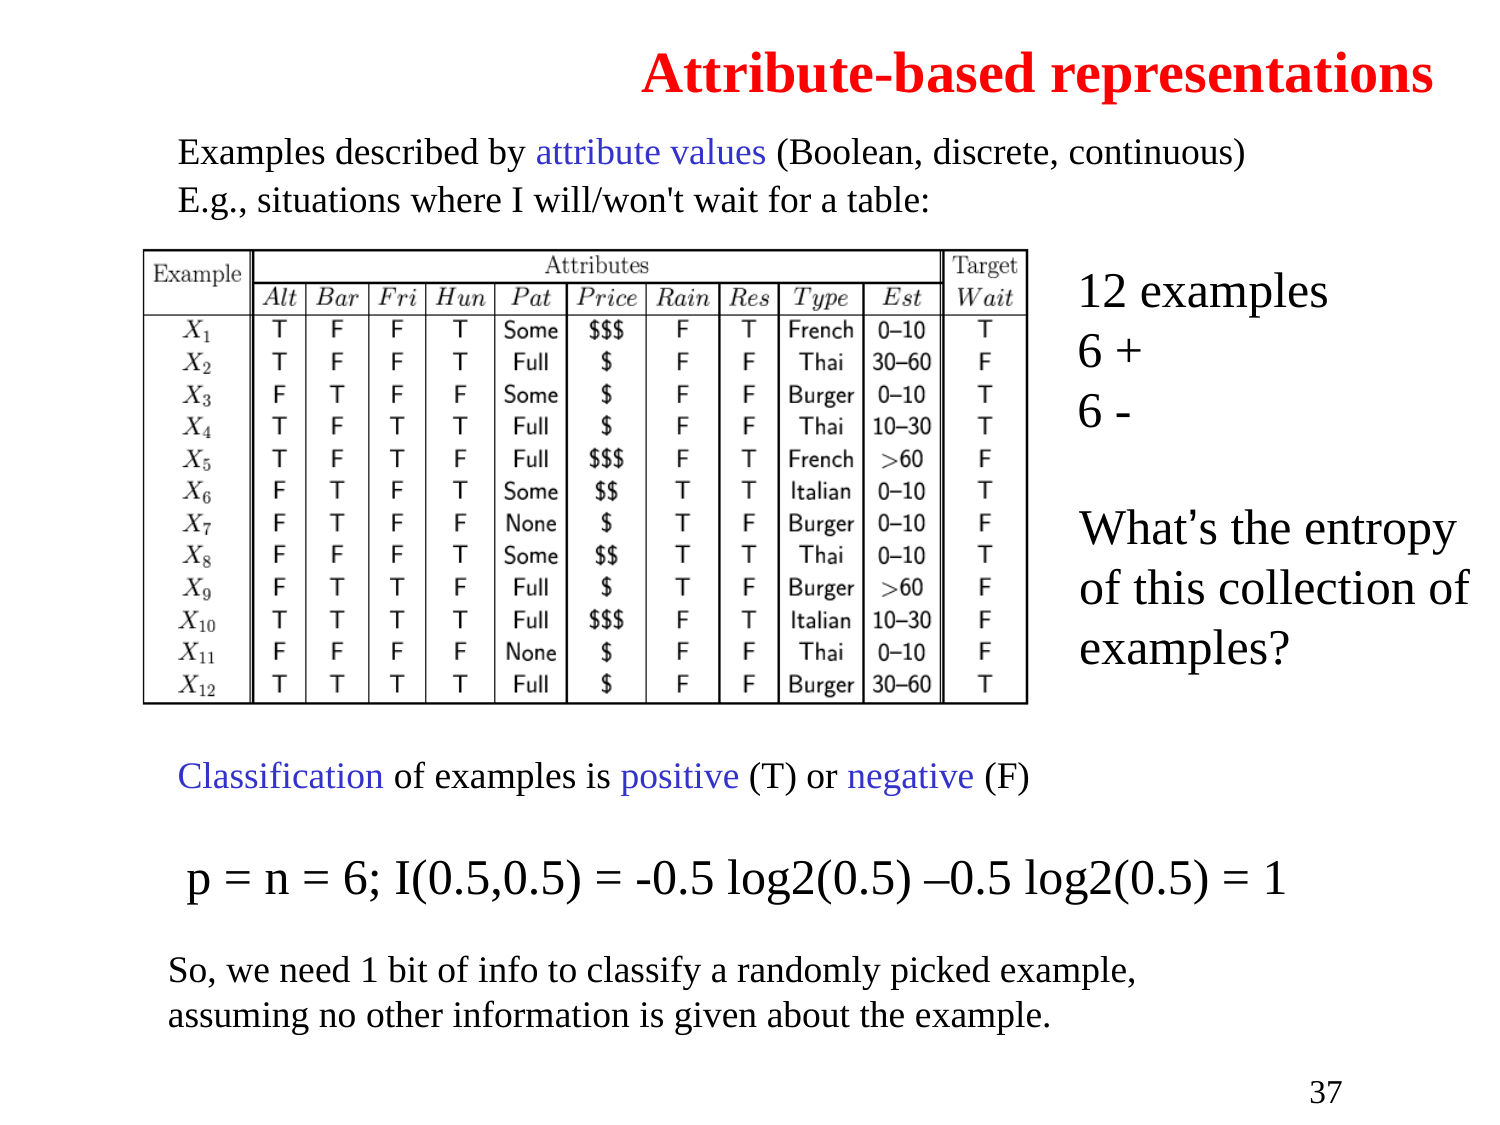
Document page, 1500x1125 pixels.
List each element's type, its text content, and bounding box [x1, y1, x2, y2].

picture [137, 237, 1038, 712]
text_box So, we need 1 bit of info to classify a randomly picked example, assuming no other information is given about the example. [153, 937, 1153, 1043]
text_box What’s the entropy of this collection of examples? [1064, 487, 1498, 683]
text_box p = n = 6; I(0.5,0.5) = -0.5 log2(0.5) –0.5 log2(0.5) = 1 [171, 837, 1303, 971]
title Attribute-based representations [174, 0, 1450, 163]
list Examples described by attribute values (Boolean, discrete, continuous) E.g., situations where I will/won't wait for a table: Classification of examples is positive (T) or negative (F) [162, 125, 1438, 800]
text_box 12 examples 6 + 6 - [1062, 249, 1344, 505]
